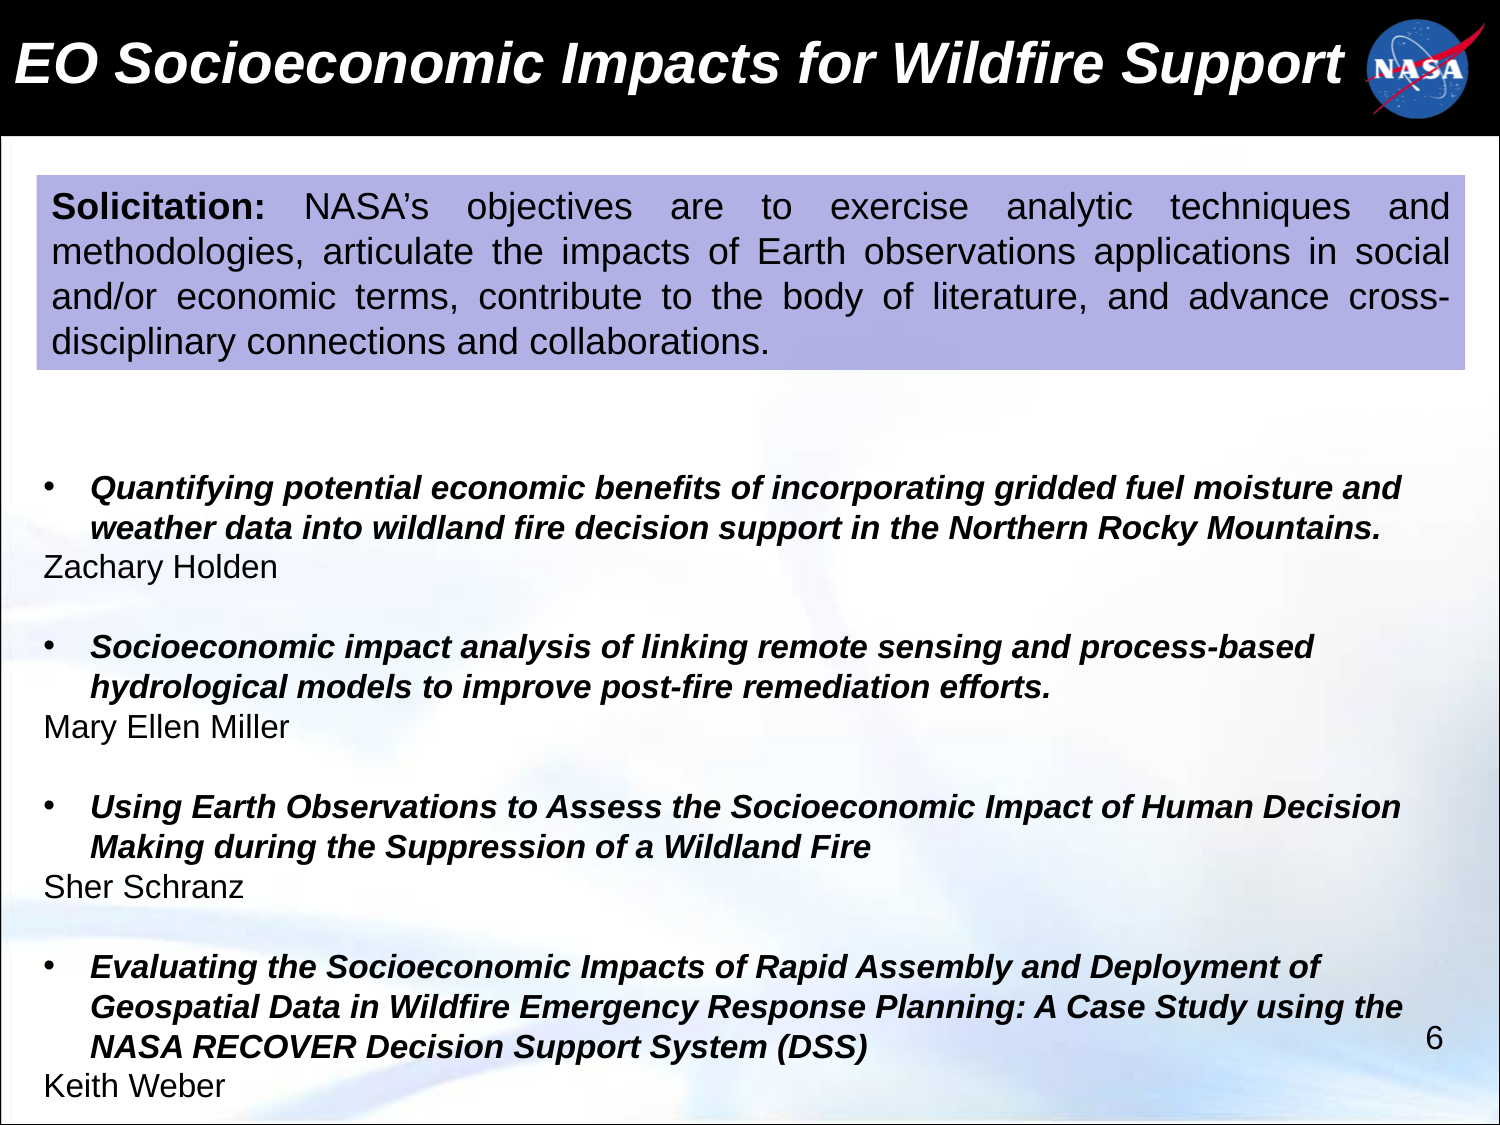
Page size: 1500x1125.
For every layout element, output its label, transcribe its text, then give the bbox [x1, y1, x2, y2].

text_box Quantifying potential economic benefits of incorporating gridded fuel moisture and weather data into wildland fire decision support in the Northern Rocky Mountains. Zachary Holden Socioeconomic impact analysis of linking remote sensing and process-based hydrological models to improve post-fire remediation efforts. Mary Ellen Miller Using Earth Observations to Assess the Socioeconomic Impact of Human Decision Making during the Suppression of a Wildland Fire Sher Schranz Evaluating the Socioeconomic Impacts of Rapid Assembly and Deployment of Geospatial Data in Wildfire Emergency Response Planning: A Case Study using the NASA RECOVER Decision Support System (DSS) Keith Weber [28, 458, 1473, 1112]
text_box EO Socioeconomic Impacts for Wildfire Support [0, 22, 1366, 110]
picture [1359, 16, 1487, 121]
picture [1, 138, 1499, 1124]
text_box Solicitation: NASA’s objectives are to exercise analytic techniques and methodologies, articulate the impacts of Earth observations applications in social and/or economic terms, contribute to the body of literature, and advance cross-disciplinary connections and collaborations. [36, 175, 1466, 370]
